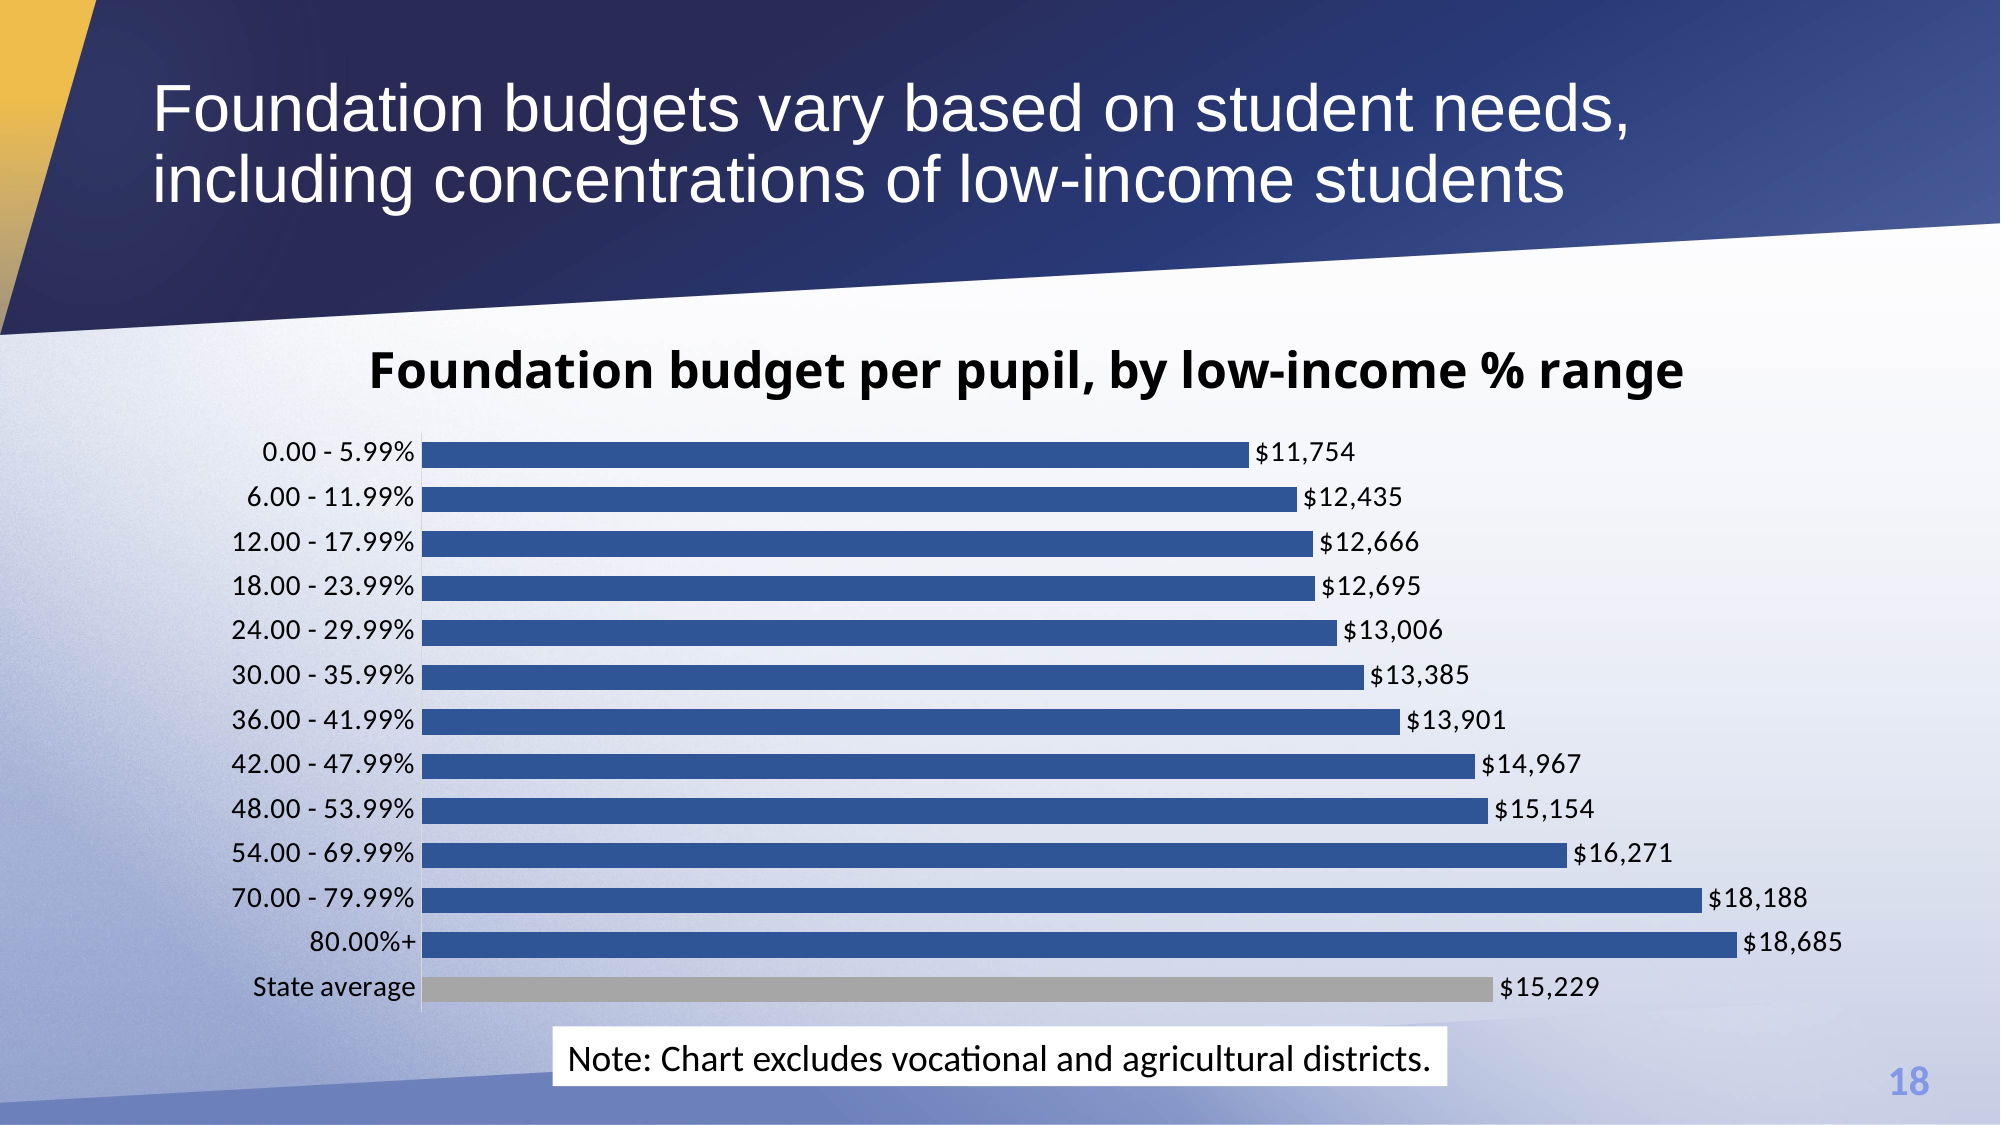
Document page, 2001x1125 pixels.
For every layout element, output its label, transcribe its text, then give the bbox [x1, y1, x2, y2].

title Foundation budgets vary based on student needs, including concentrations of low-income students [137, 59, 1863, 231]
chart [191, 298, 1863, 1027]
picture [0, 0, 2000, 1125]
text_box Note: Chart excludes vocational and agricultural districts. [552, 1027, 1448, 1087]
